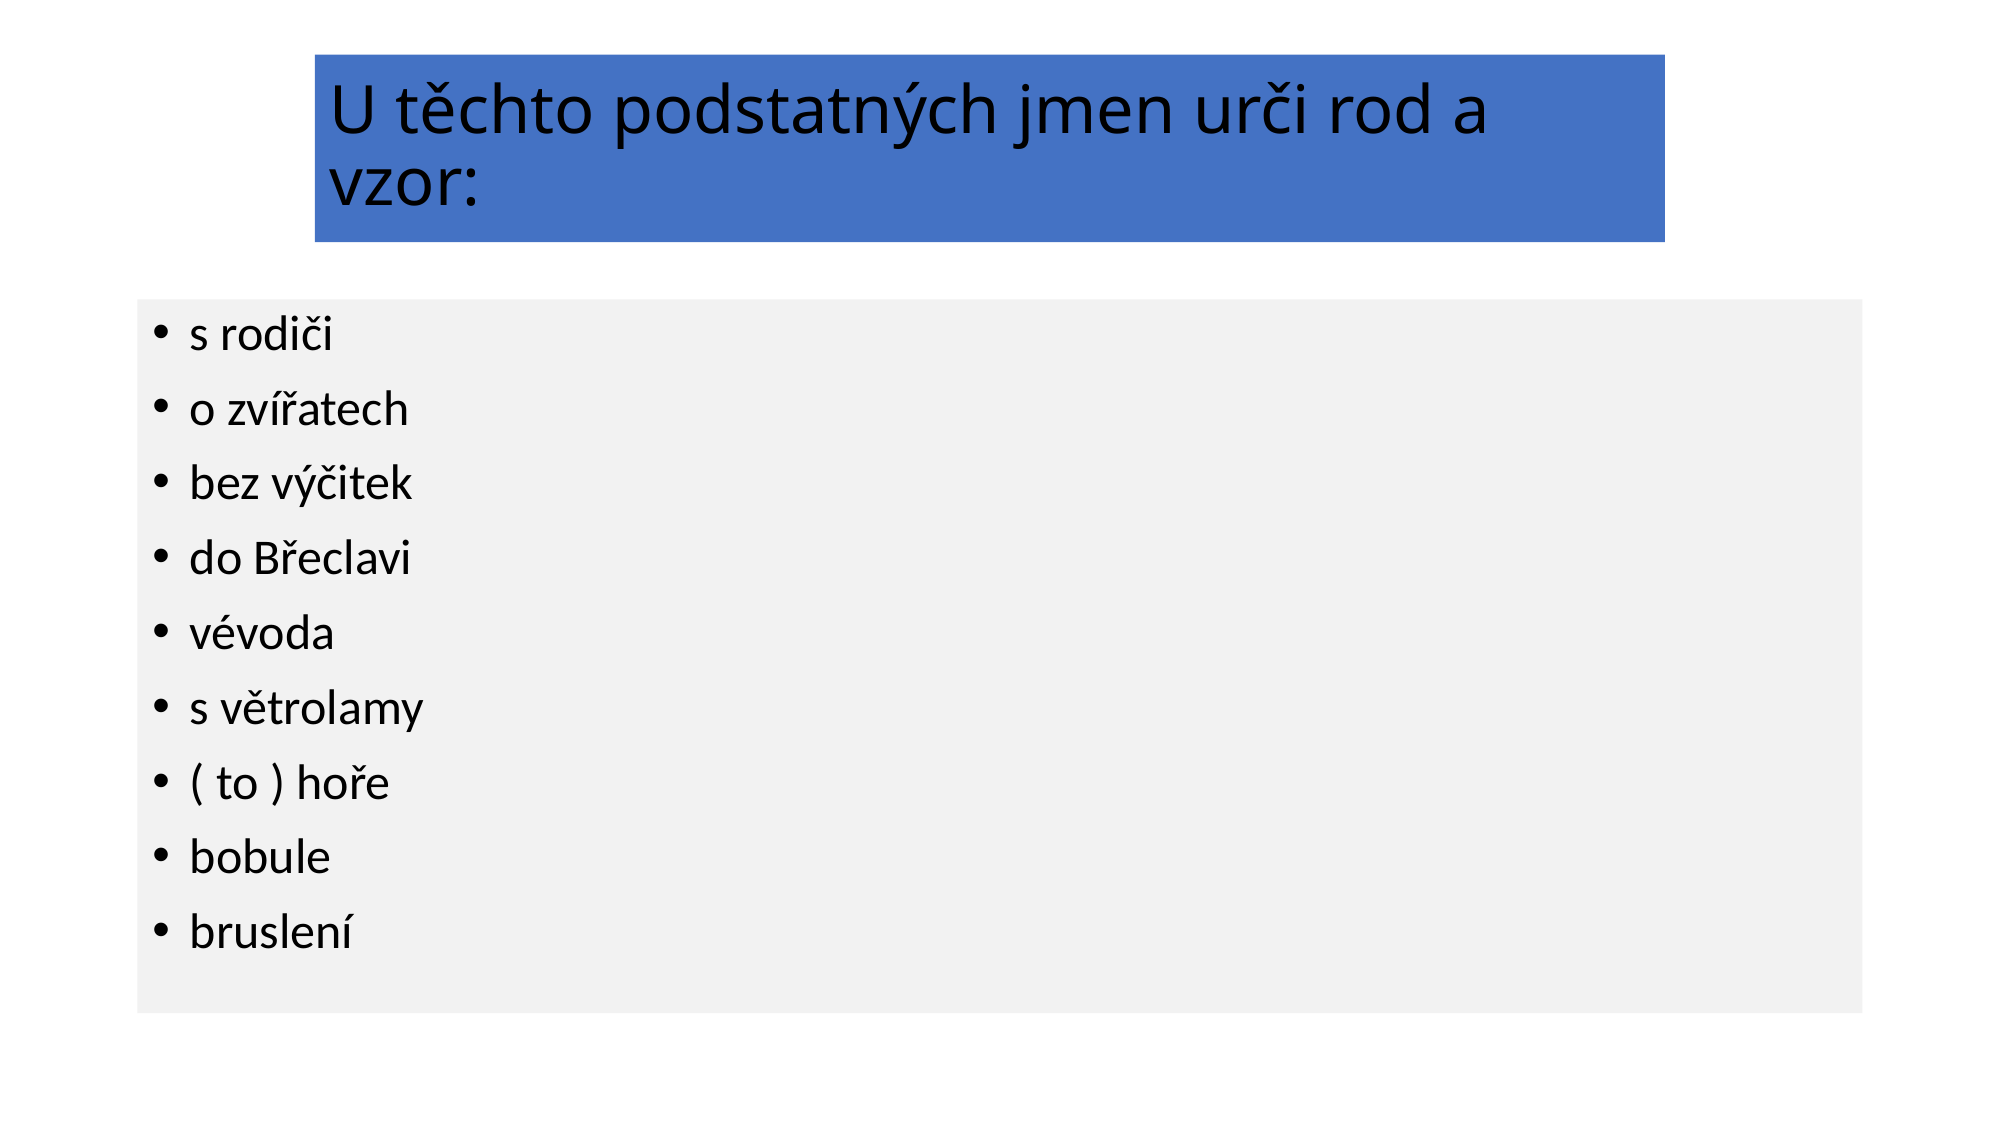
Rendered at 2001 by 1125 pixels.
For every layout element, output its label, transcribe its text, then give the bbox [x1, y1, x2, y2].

list s rodiči o zvířatech bez výčitek do Břeclavi vévoda s větrolamy ( to ) hoře bobule bruslení [137, 299, 1863, 1014]
title U těchto podstatných jmen urči rod a vzor: [314, 54, 1665, 243]
